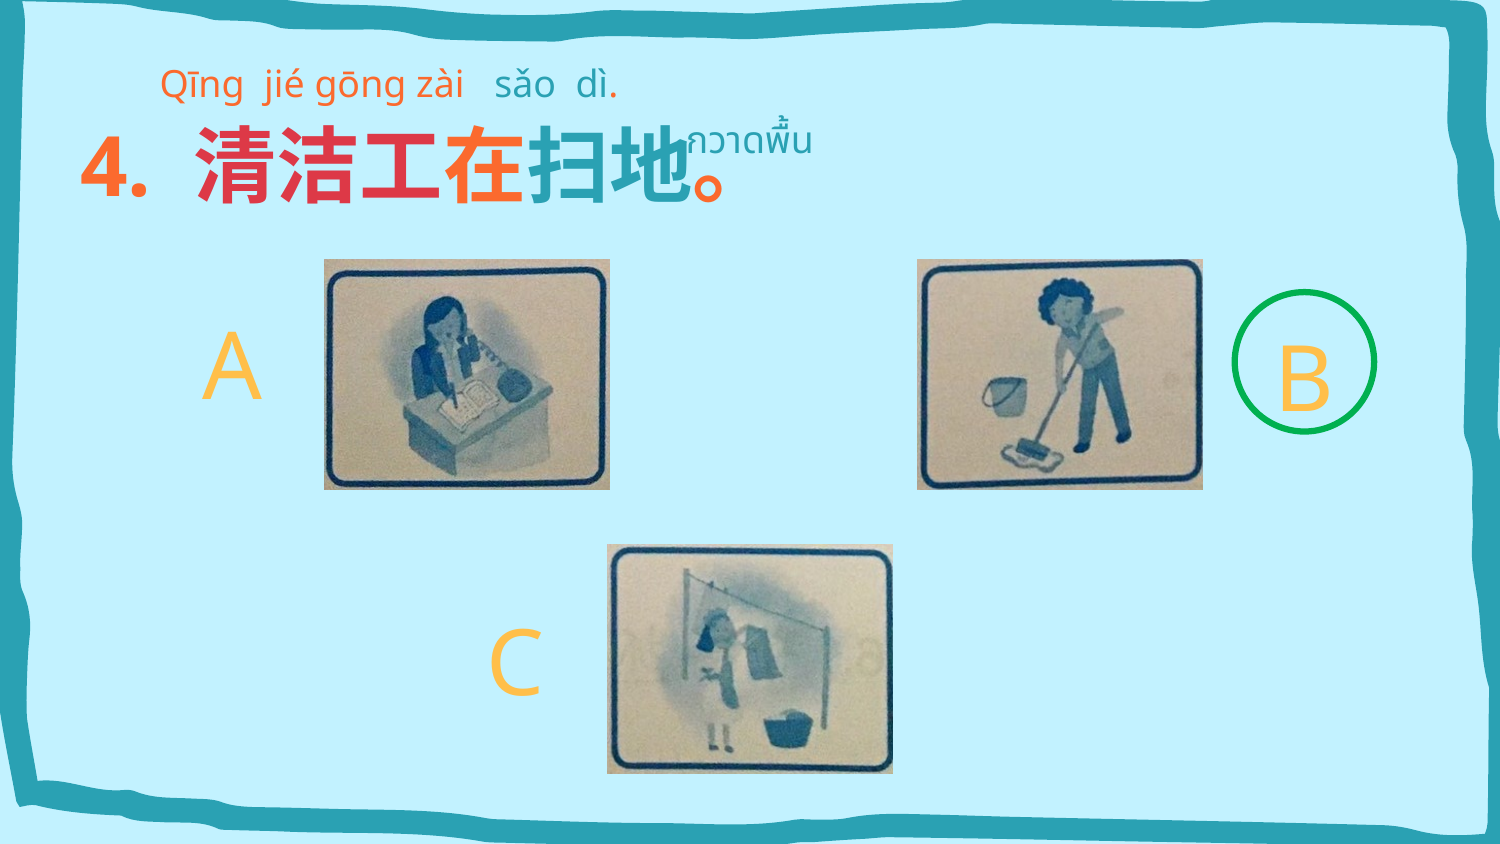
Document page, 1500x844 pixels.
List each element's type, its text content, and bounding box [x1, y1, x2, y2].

picture [323, 259, 610, 490]
picture [917, 259, 1203, 491]
text_box กวาดพื้น [648, 108, 852, 169]
text_box A [187, 309, 314, 415]
text_box B [1335, 397, 1368, 428]
text_box 4. 清洁工在扫地。 [65, 106, 1398, 221]
picture [607, 544, 893, 774]
text_box [1232, 289, 1377, 434]
text_box C [452, 606, 579, 712]
text_box B [1241, 398, 1274, 428]
text_box Qīng jié gōng zài sǎo dì. [144, 52, 1105, 113]
